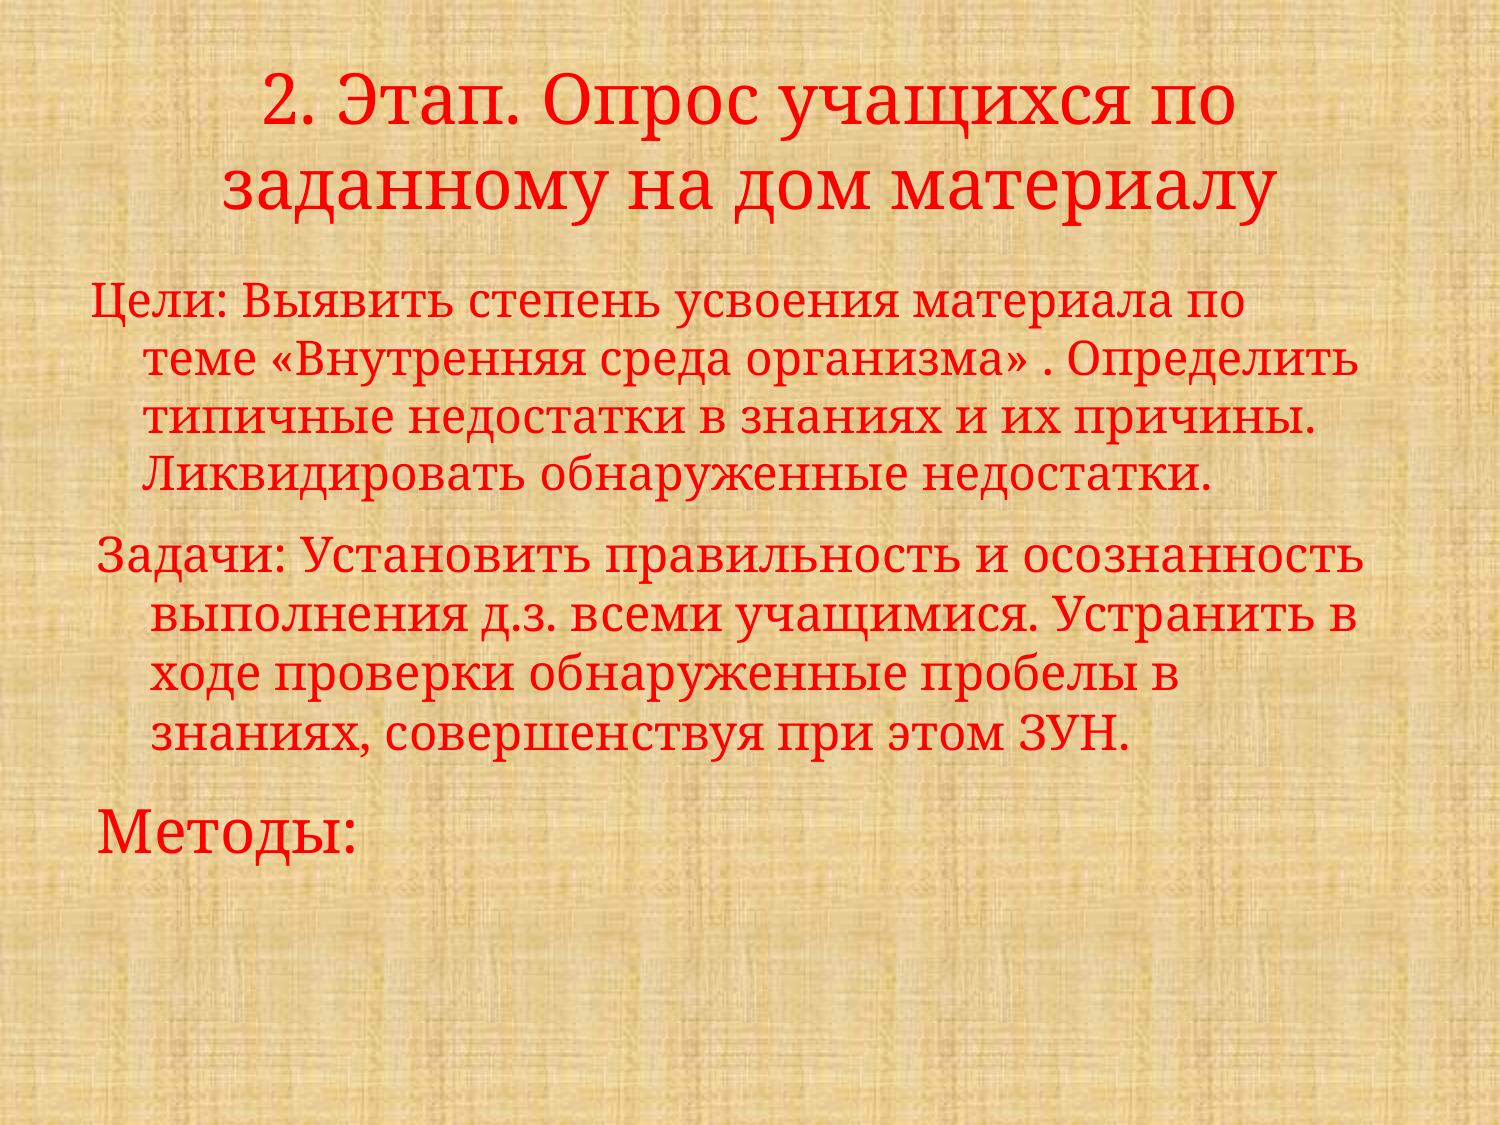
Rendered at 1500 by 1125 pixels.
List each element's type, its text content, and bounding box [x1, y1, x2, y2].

list Цели: Выявить степень усвоения материала по теме «Внутренняя среда организма» . Определить типичные недостатки в знаниях и их причины. Ликвидировать обнаруженные недостатки. [75, 262, 1383, 516]
picture [0, 0, 1500, 1125]
title 2. Этап. Опрос учащихся по заданному на дом материалу [75, 45, 1425, 233]
text_box Задачи: Установить правильность и осознанность выполнения д.з. всеми учащимися. Устранить в ходе проверки обнаруженные пробелы в знаниях, совершенствуя при этом ЗУН. [81, 515, 1390, 774]
text_box Методы: [81, 785, 1390, 875]
